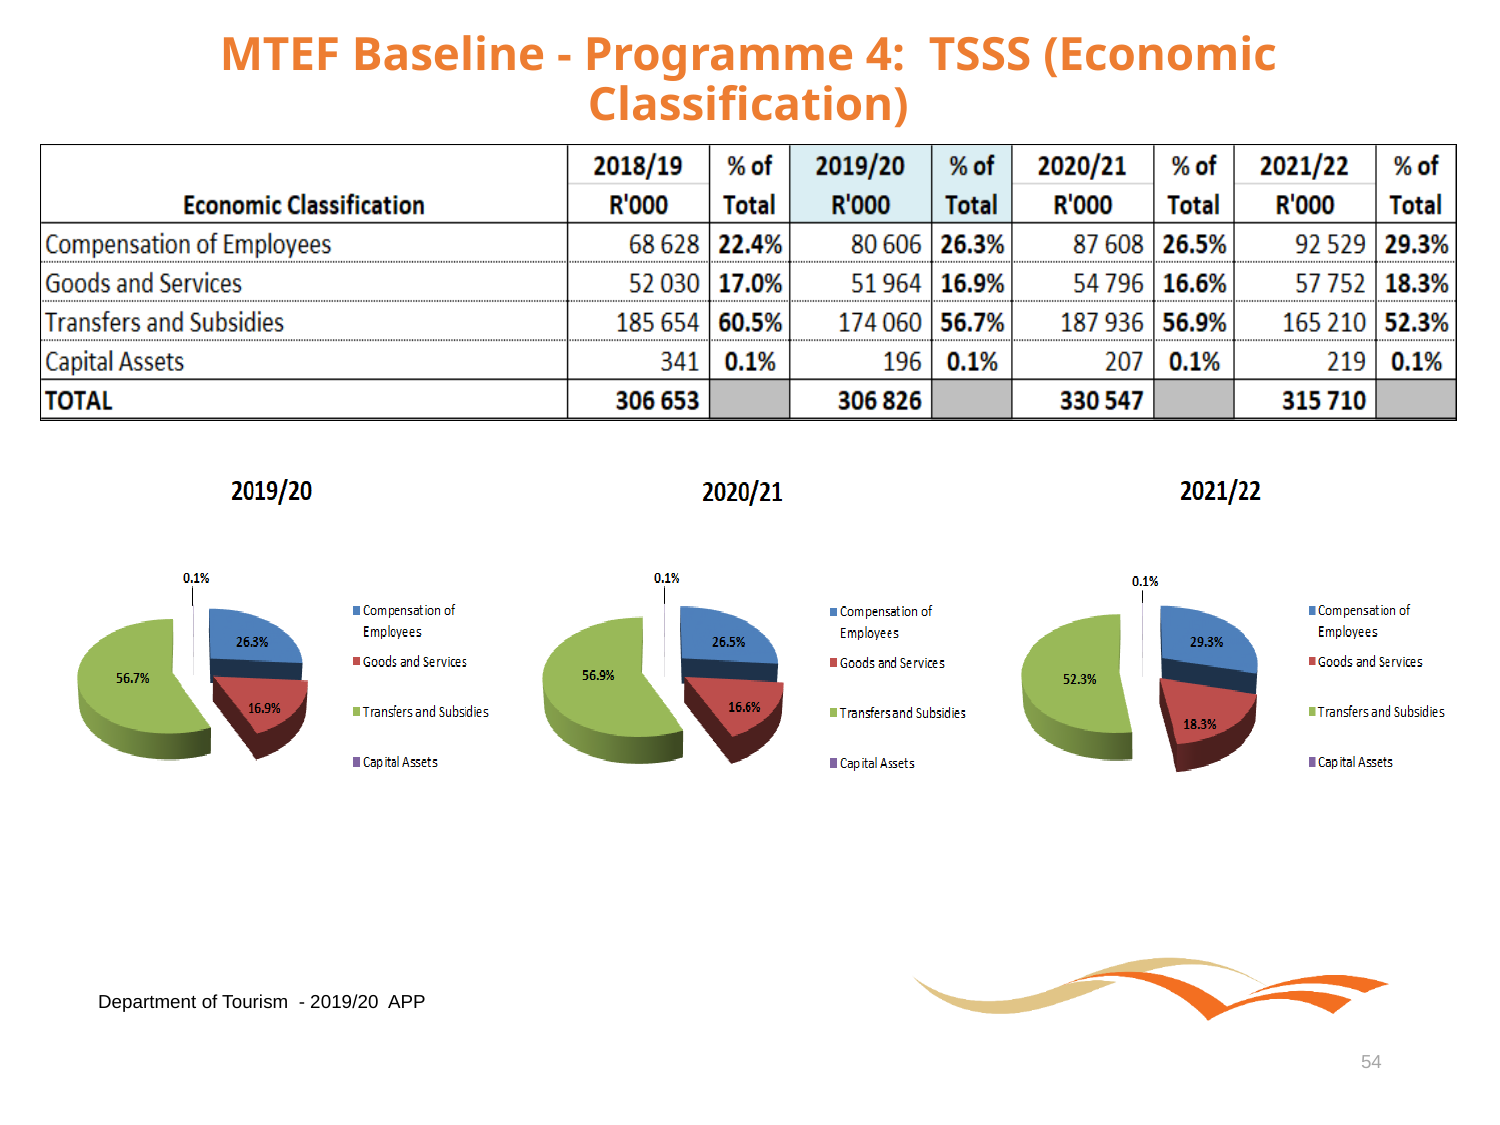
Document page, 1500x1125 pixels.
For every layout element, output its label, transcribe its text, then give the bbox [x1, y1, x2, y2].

picture [904, 949, 1397, 1034]
slide_number 54 [1216, 1042, 1397, 1103]
picture [40, 144, 1457, 421]
picture [40, 459, 1457, 885]
title MTEF Baseline - Programme 4: TSSS (Economic Classification) [40, 35, 1457, 126]
footer Department of Tourism - 2019/20 APP [83, 982, 590, 1043]
